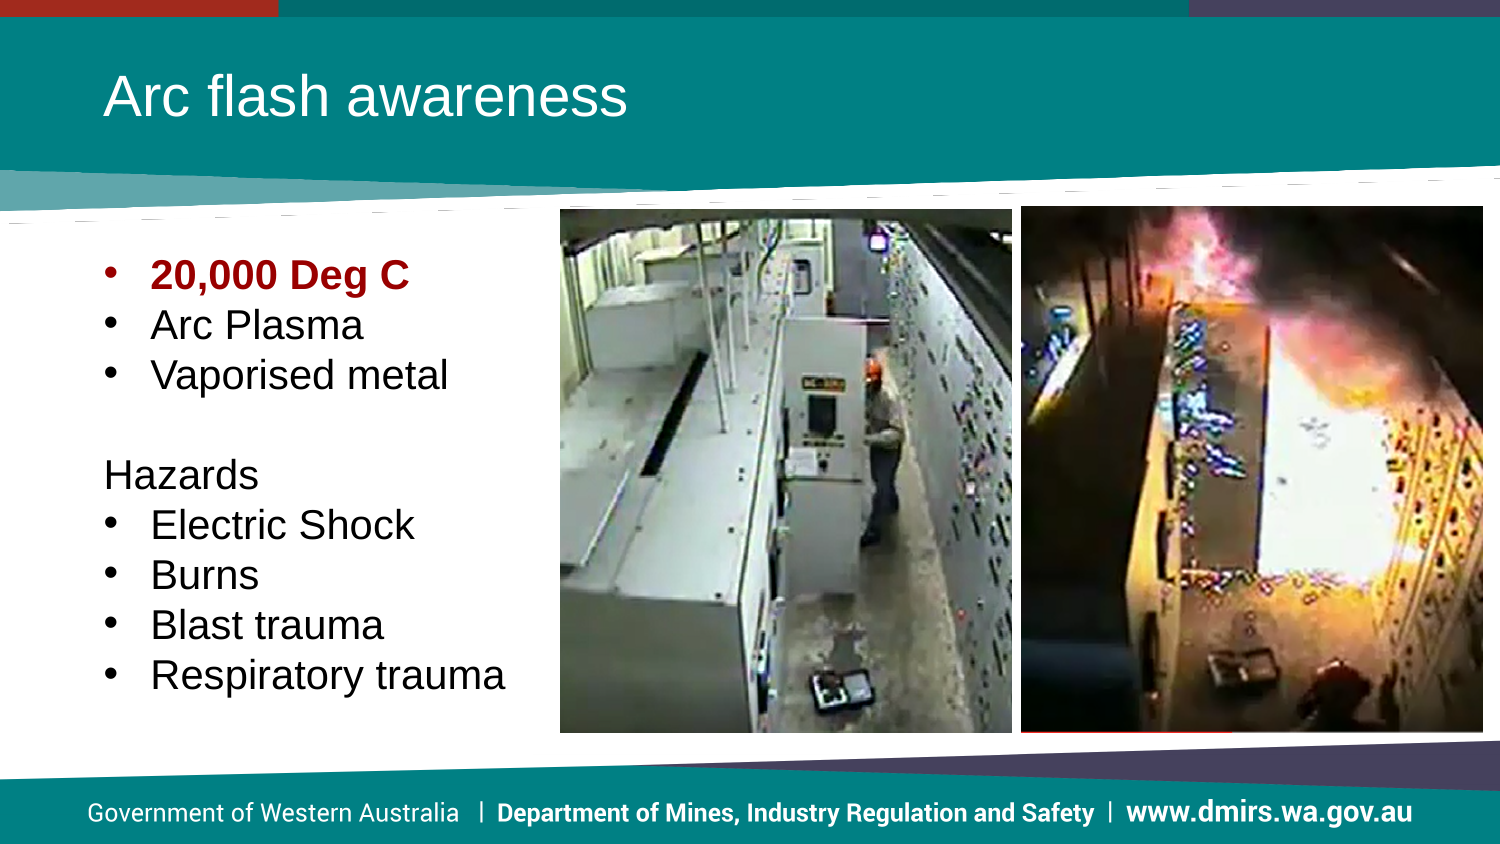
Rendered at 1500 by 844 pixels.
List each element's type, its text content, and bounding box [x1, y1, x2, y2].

picture [0, 0, 1500, 844]
list Arc flash awareness [88, 50, 1439, 204]
text_box 20,000 Deg C Arc Plasma Vaporised metal Hazards Electric Shock Burns Blast trauma Respiratory trauma [88, 240, 555, 706]
